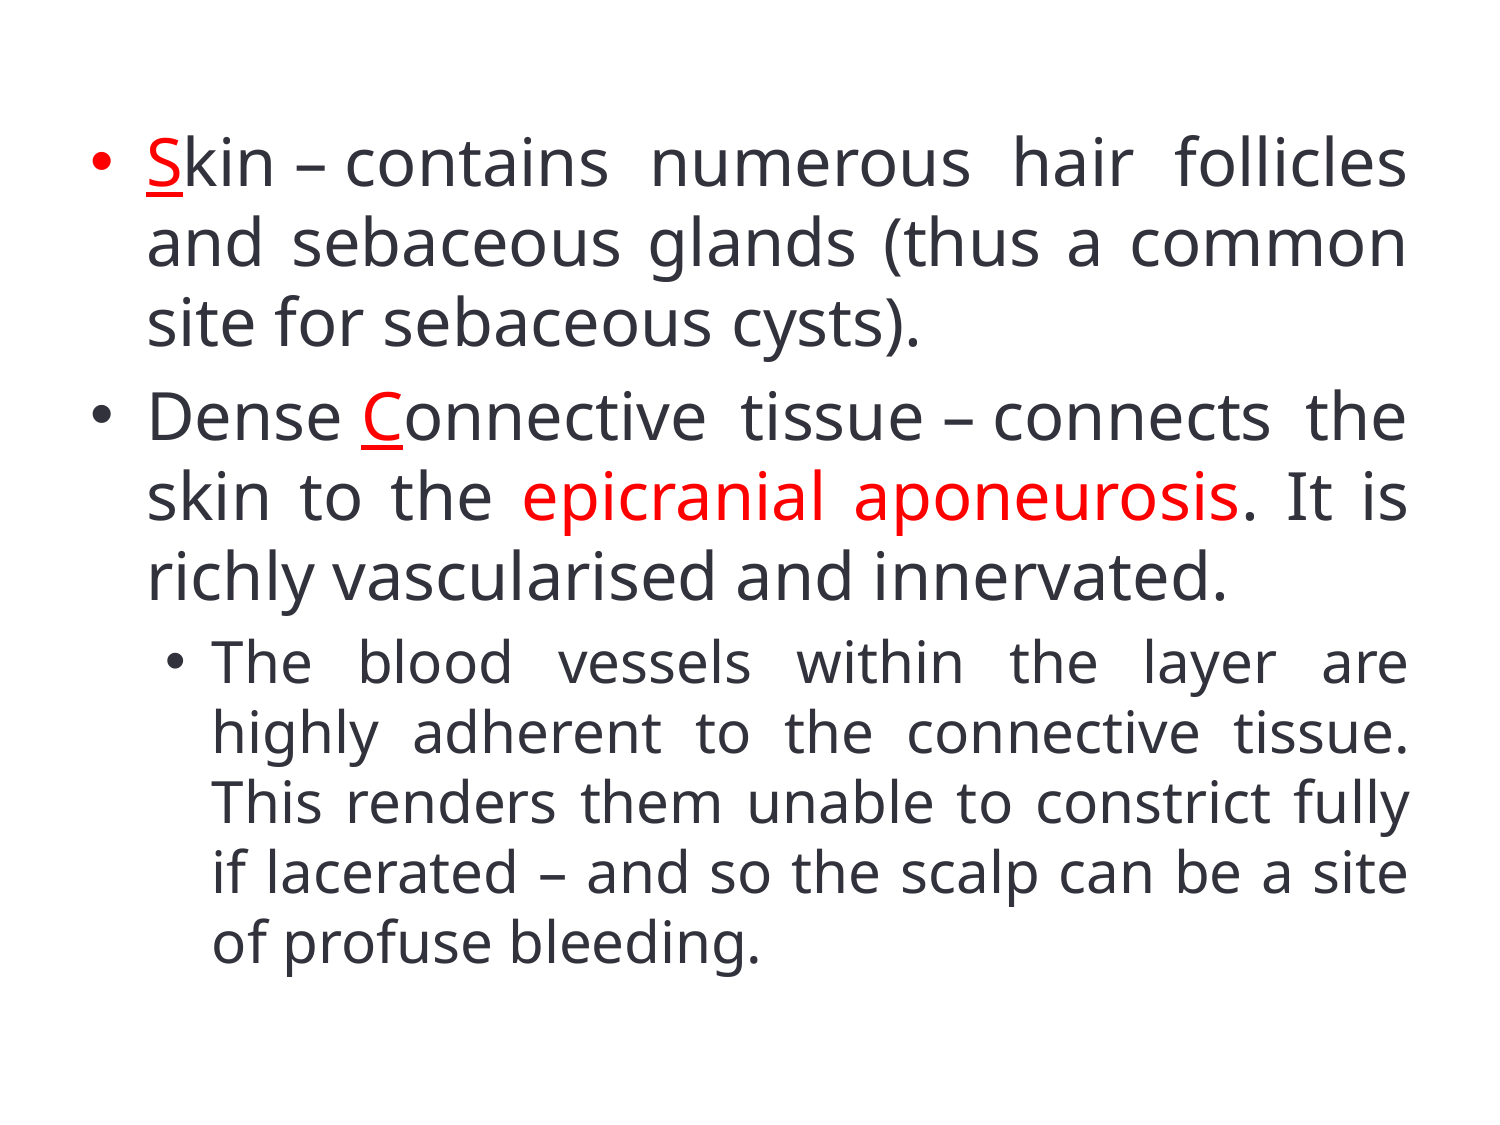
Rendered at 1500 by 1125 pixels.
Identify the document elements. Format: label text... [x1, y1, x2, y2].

list Skin – contains numerous hair follicles and sebaceous glands (thus a common site for sebaceous cysts). Dense Connective tissue – connects the skin to the epicranial aponeurosis. It is richly vascularised and innervated. The blood vessels within the layer are highly adherent to the connective tissue. This renders them unable to constrict fully if lacerated – and so the scalp can be a site of profuse bleeding. [75, 112, 1425, 1038]
